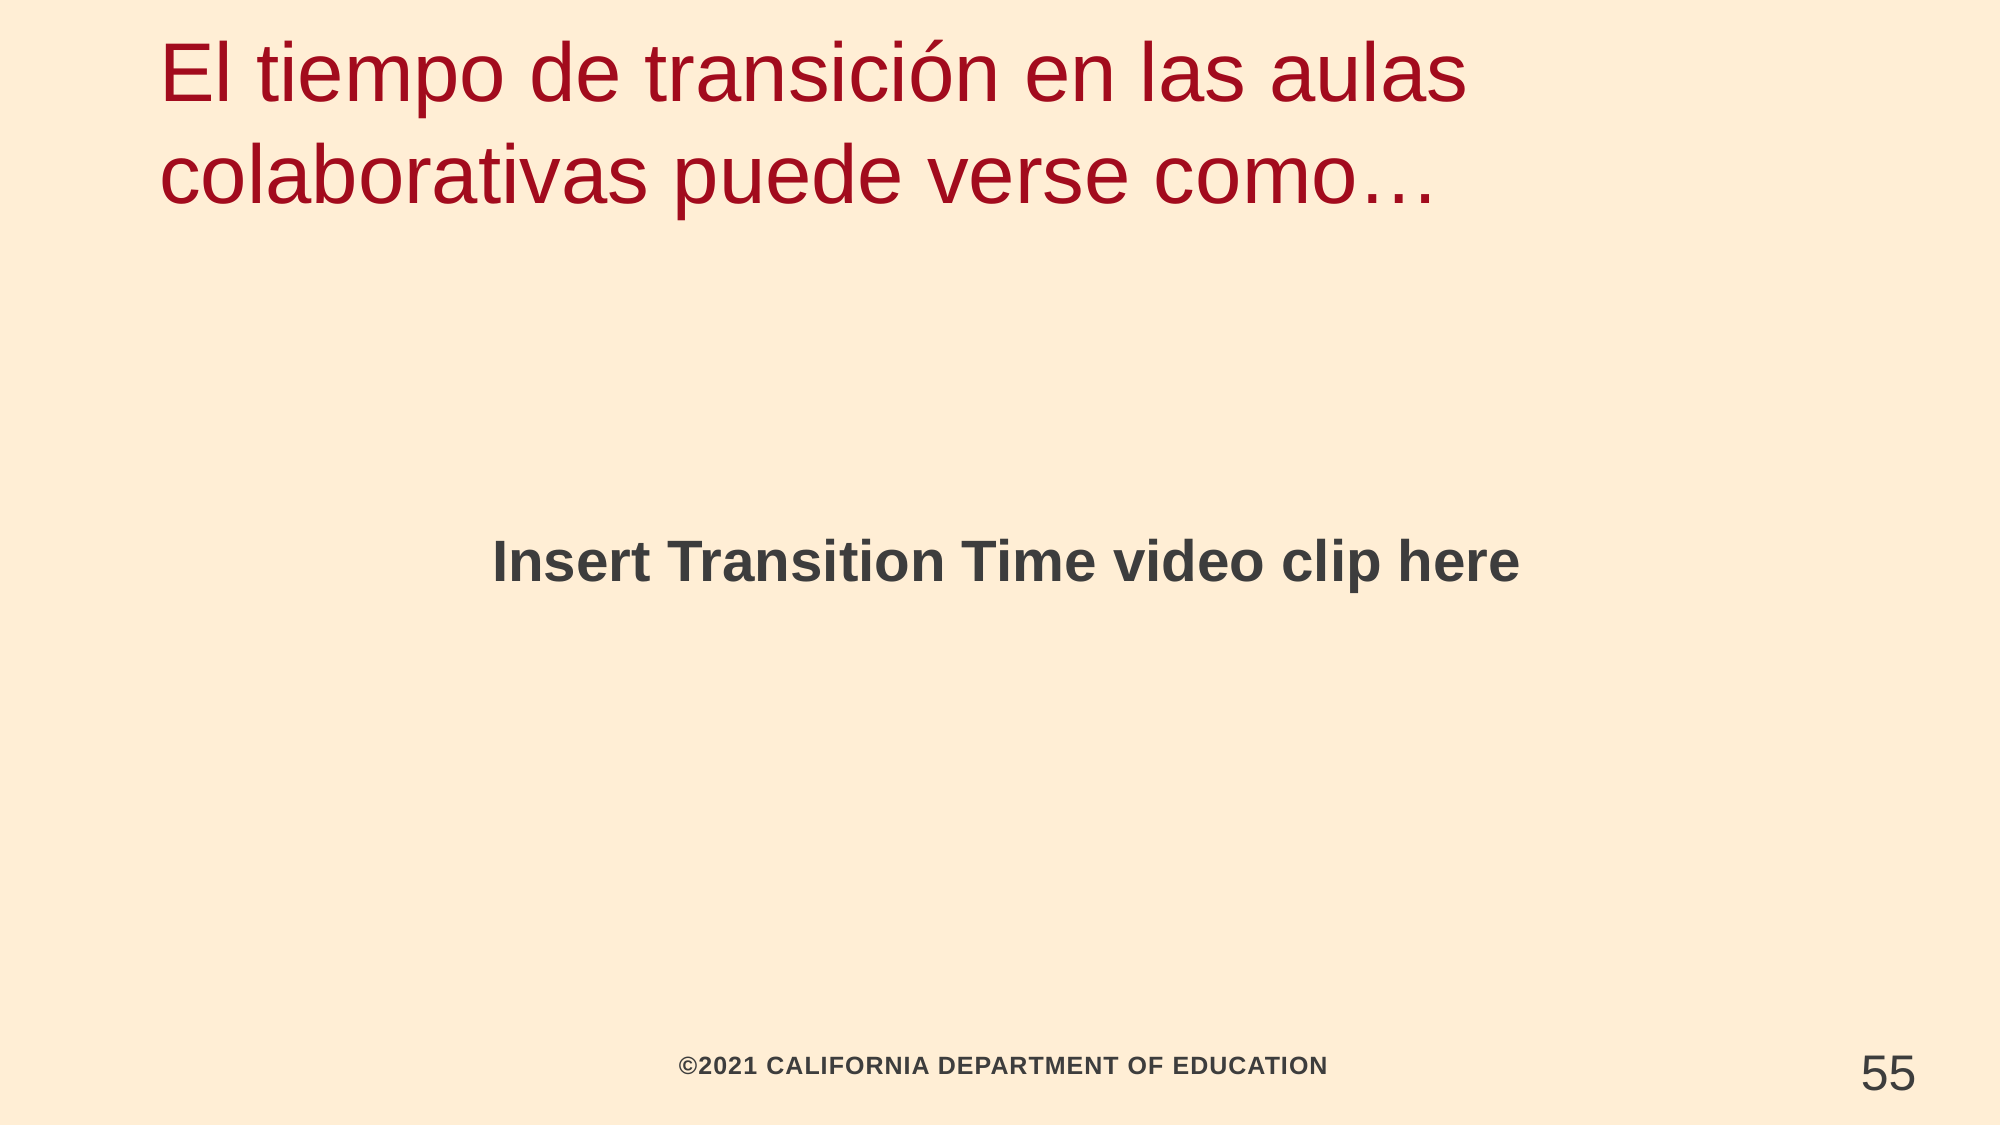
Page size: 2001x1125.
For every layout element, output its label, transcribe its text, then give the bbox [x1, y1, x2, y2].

list Insert Transition Time video clip here [144, 247, 1871, 878]
title El tiempo de transición en las aulas colaborativas puede verse como… [144, 0, 1925, 228]
slide_number 55 [1846, 1032, 2000, 1105]
